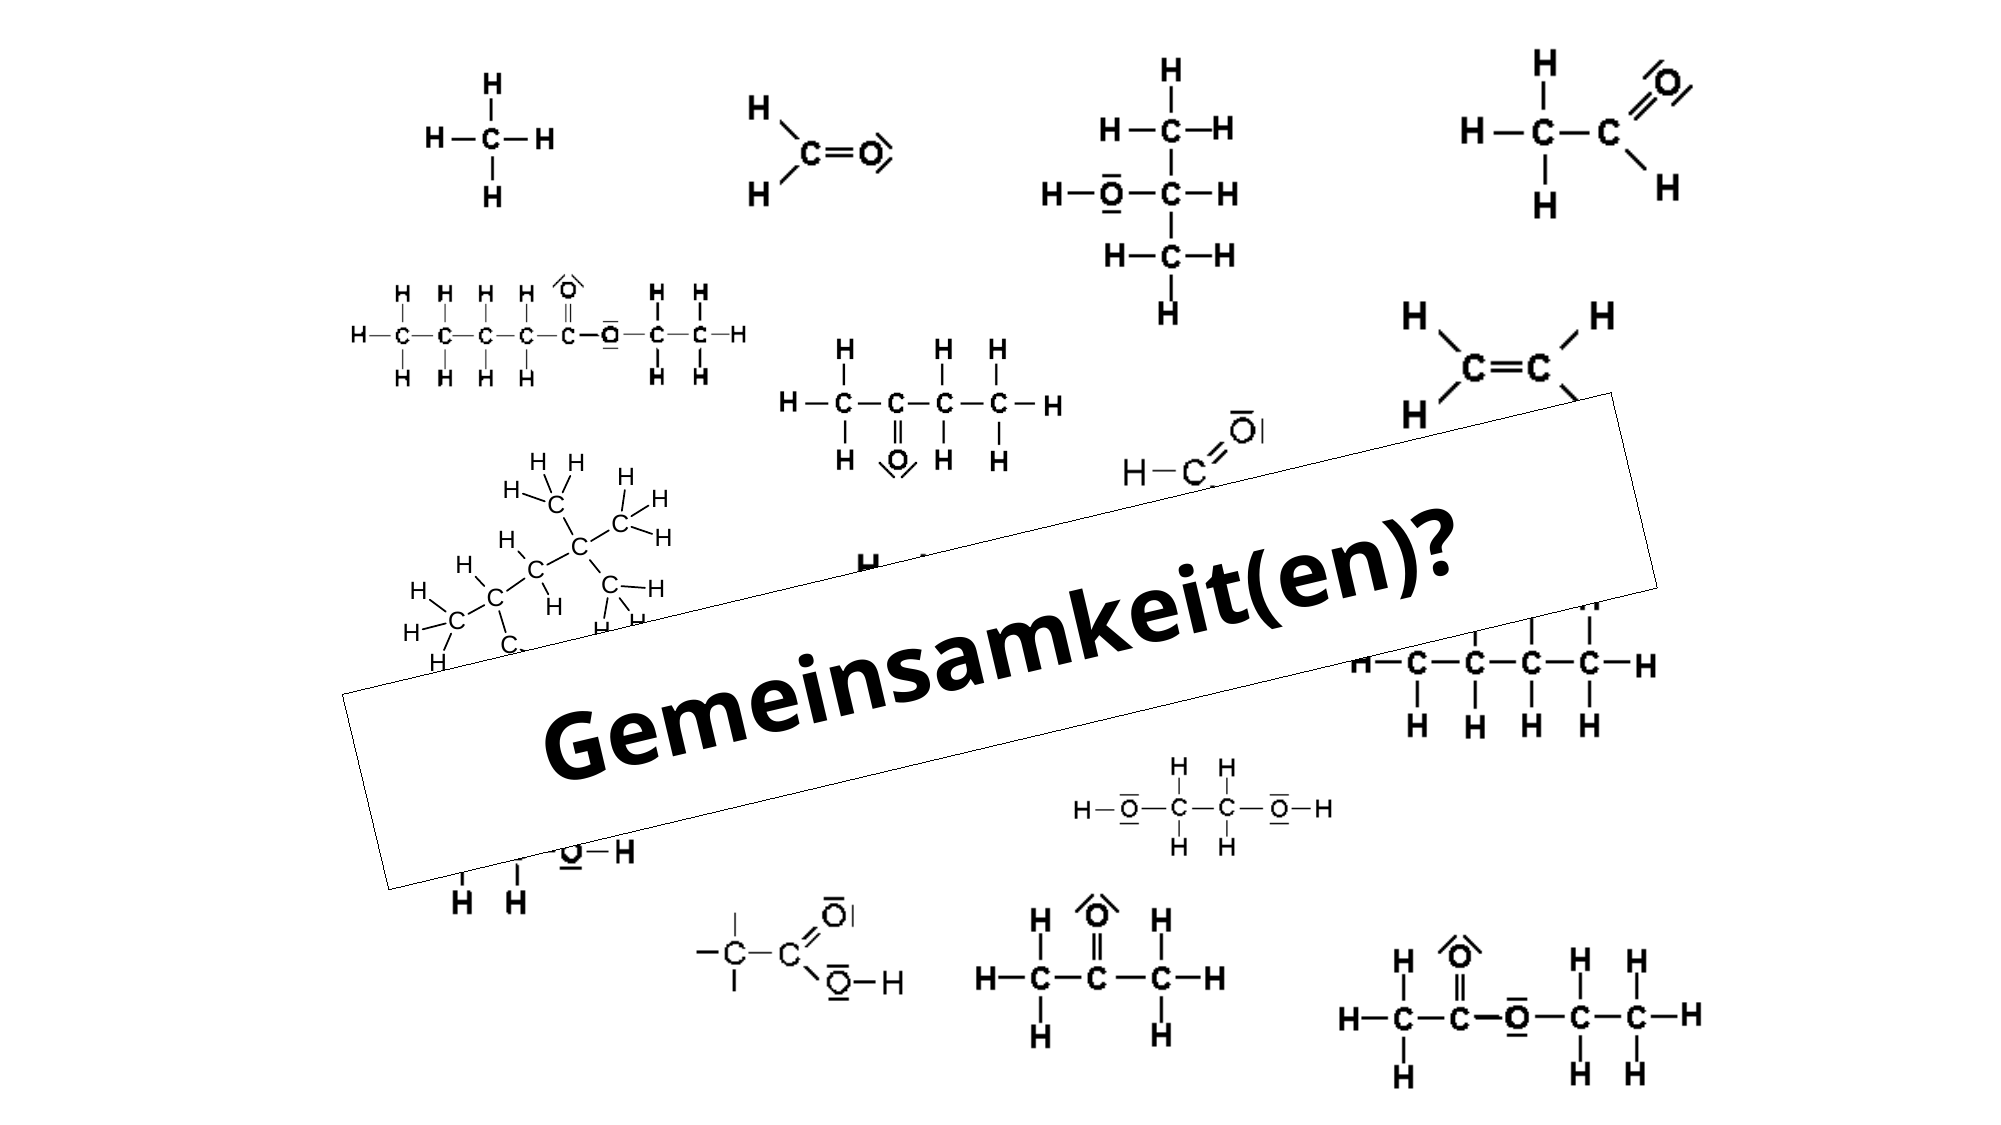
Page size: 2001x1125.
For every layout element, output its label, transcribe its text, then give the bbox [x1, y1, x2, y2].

text_box Gemeinsamkeit(en)? [342, 440, 1653, 870]
picture [1321, 918, 1709, 1106]
picture [964, 568, 1665, 1072]
picture [1389, 300, 1625, 440]
picture [1455, 46, 1709, 226]
picture [384, 776, 656, 935]
picture [272, 0, 1341, 491]
picture [1106, 397, 1332, 545]
picture [783, 551, 1070, 726]
picture [424, 66, 576, 213]
picture [738, 89, 899, 213]
picture [689, 891, 912, 1013]
picture [402, 447, 673, 705]
